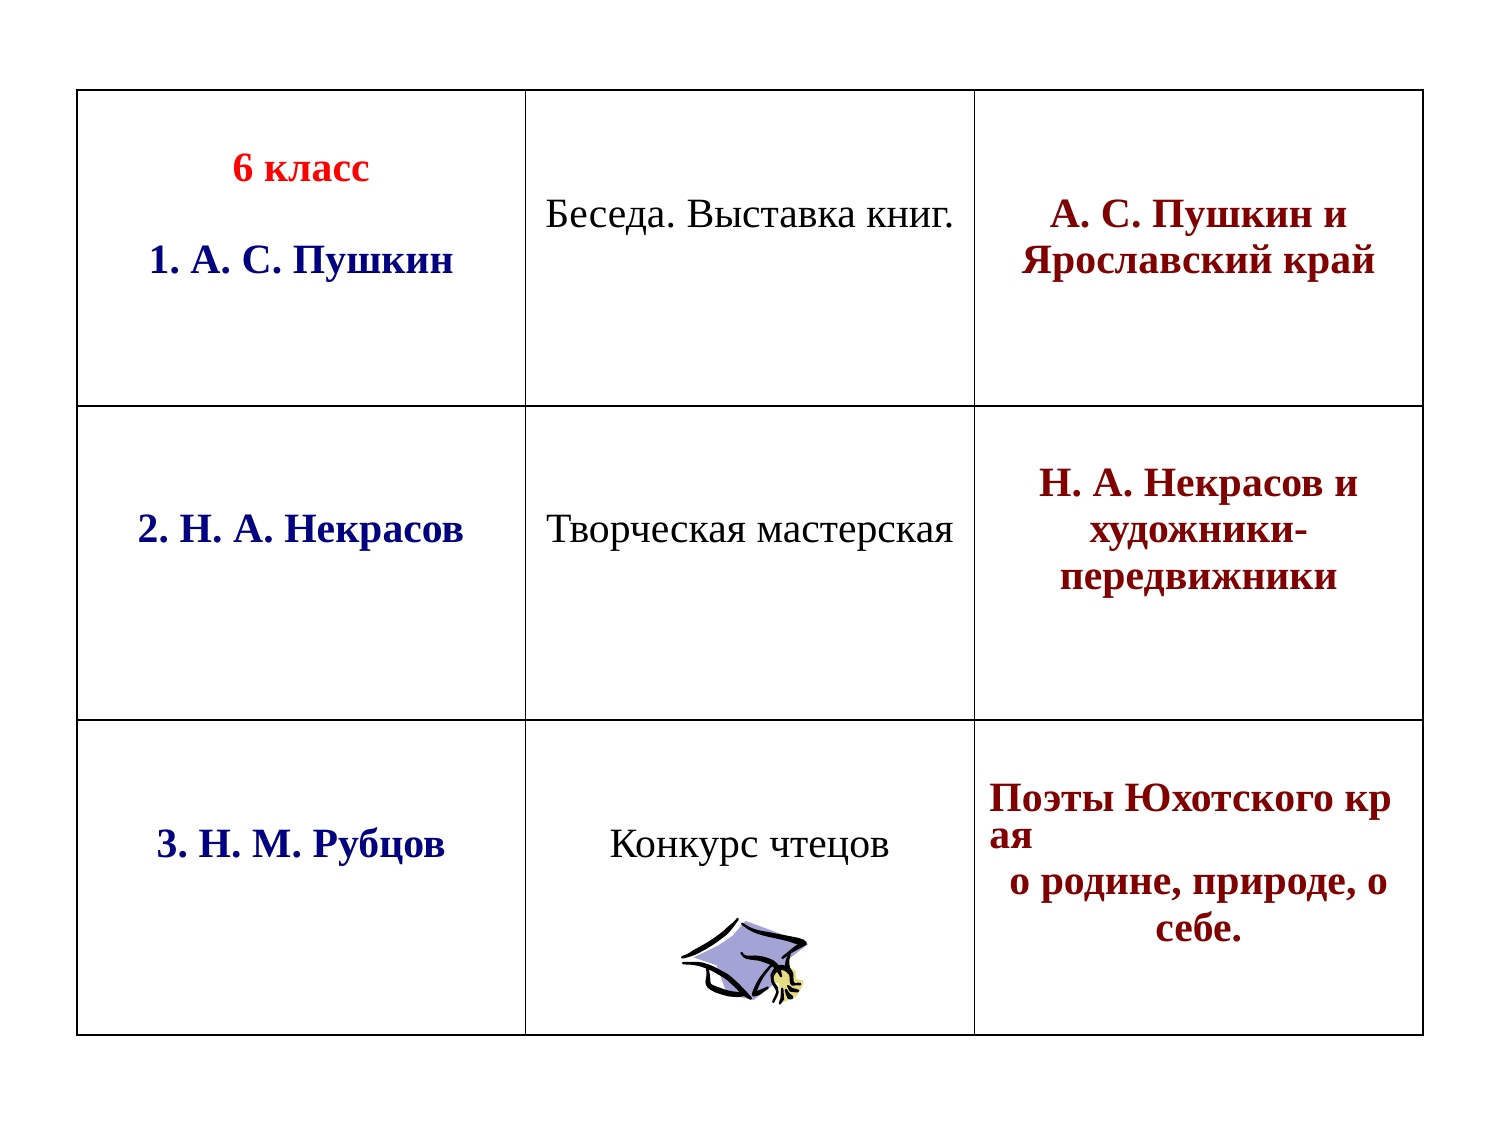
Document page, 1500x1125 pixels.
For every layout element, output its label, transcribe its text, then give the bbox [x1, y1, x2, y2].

table_cell 2. Н. А. Некрасов [78, 407, 525, 719]
picture [678, 916, 810, 1006]
table_header 6 класс 1. А. С. Пушкин [78, 91, 525, 405]
table_cell 3. Н. М. Рубцов [78, 721, 525, 1034]
table_cell Конкурс чтецов [526, 721, 974, 1034]
table_header Беседа. Выставка книг. [526, 91, 974, 405]
table_cell Н. А. Некрасов и художники-передвижники [975, 407, 1422, 719]
table_header А. С. Пушкин и Ярославский край [975, 91, 1422, 405]
table_cell Творческая мастерская [526, 407, 974, 719]
table_cell Поэты Юхотского края о родине, природе, о себе. [975, 721, 1422, 1034]
